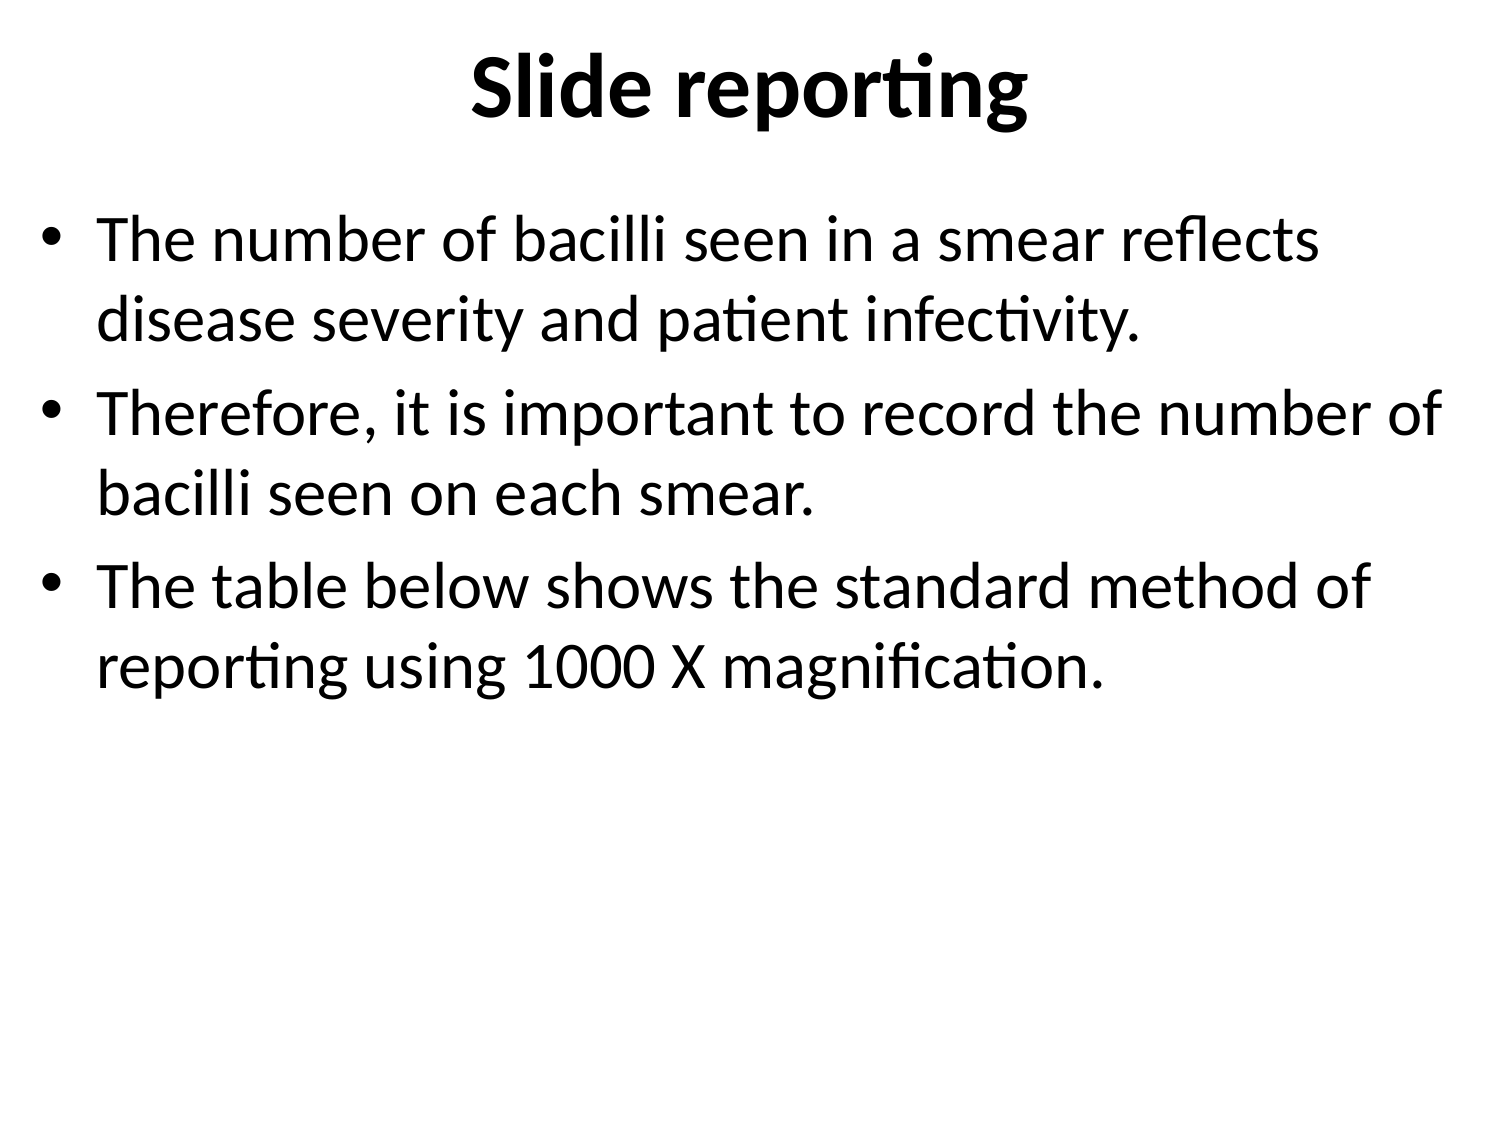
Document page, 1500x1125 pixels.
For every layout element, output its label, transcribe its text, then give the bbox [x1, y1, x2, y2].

title Slide reporting [0, 0, 1500, 163]
list The number of bacilli seen in a smear reflects disease severity and patient infectivity. Therefore, it is important to record the number of bacilli seen on each smear. The table below shows the standard method of reporting using 1000 X magnification. [24, 187, 1475, 1100]
